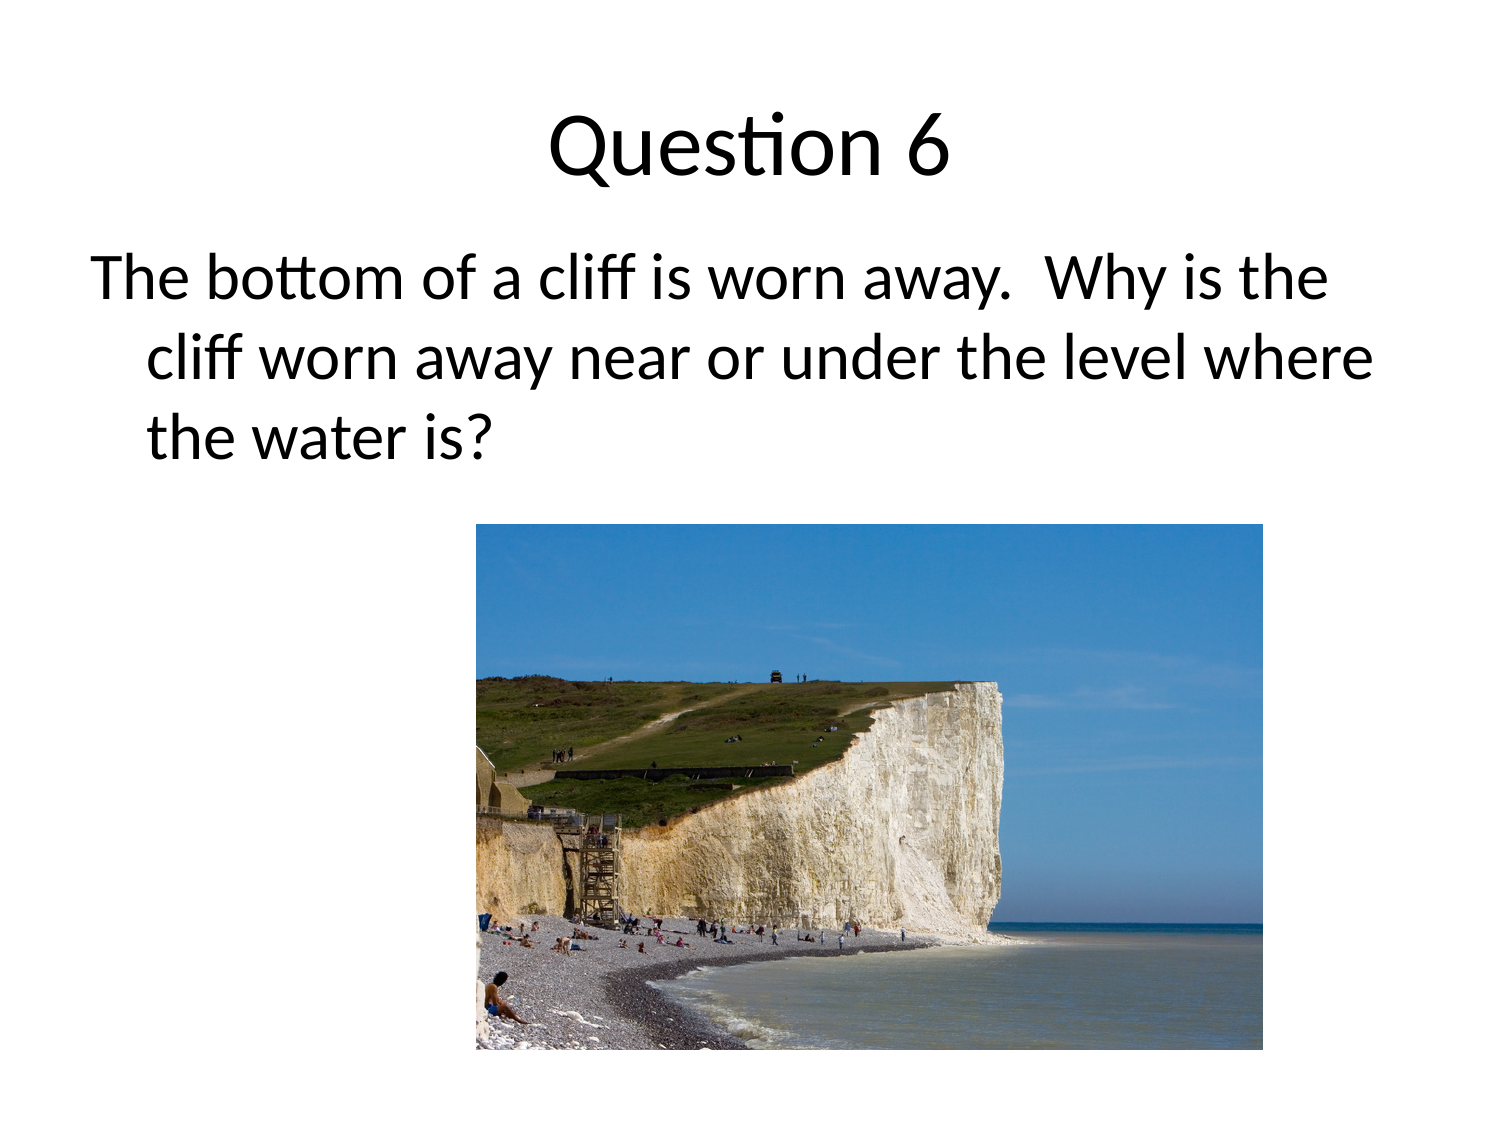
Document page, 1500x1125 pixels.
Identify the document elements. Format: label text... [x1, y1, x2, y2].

picture [475, 524, 1263, 1051]
list The bottom of a cliff is worn away. Why is the cliff worn away near or under the level where the water is? [75, 224, 1425, 968]
title Question 6 [75, 45, 1425, 224]
